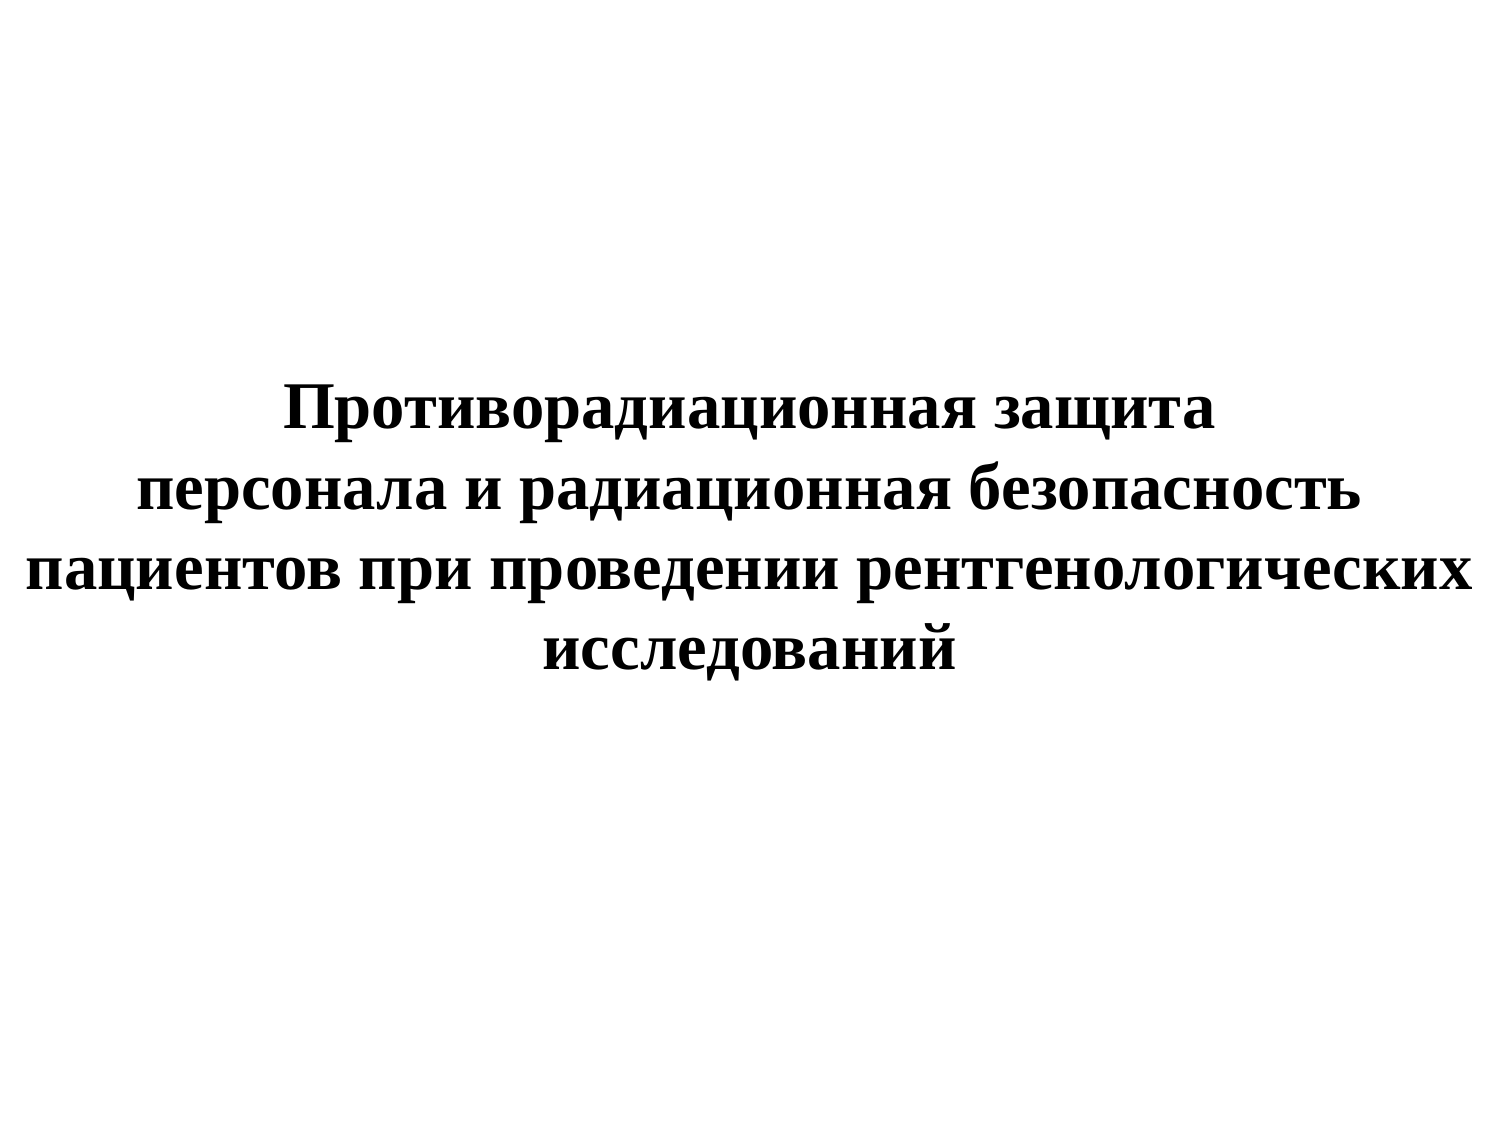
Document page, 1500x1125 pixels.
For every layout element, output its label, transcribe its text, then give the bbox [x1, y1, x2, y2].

title Противорадиационная защита персонала и радиационная безопасность пациентов при проведении рентгенологических исследований [0, 0, 1500, 1125]
